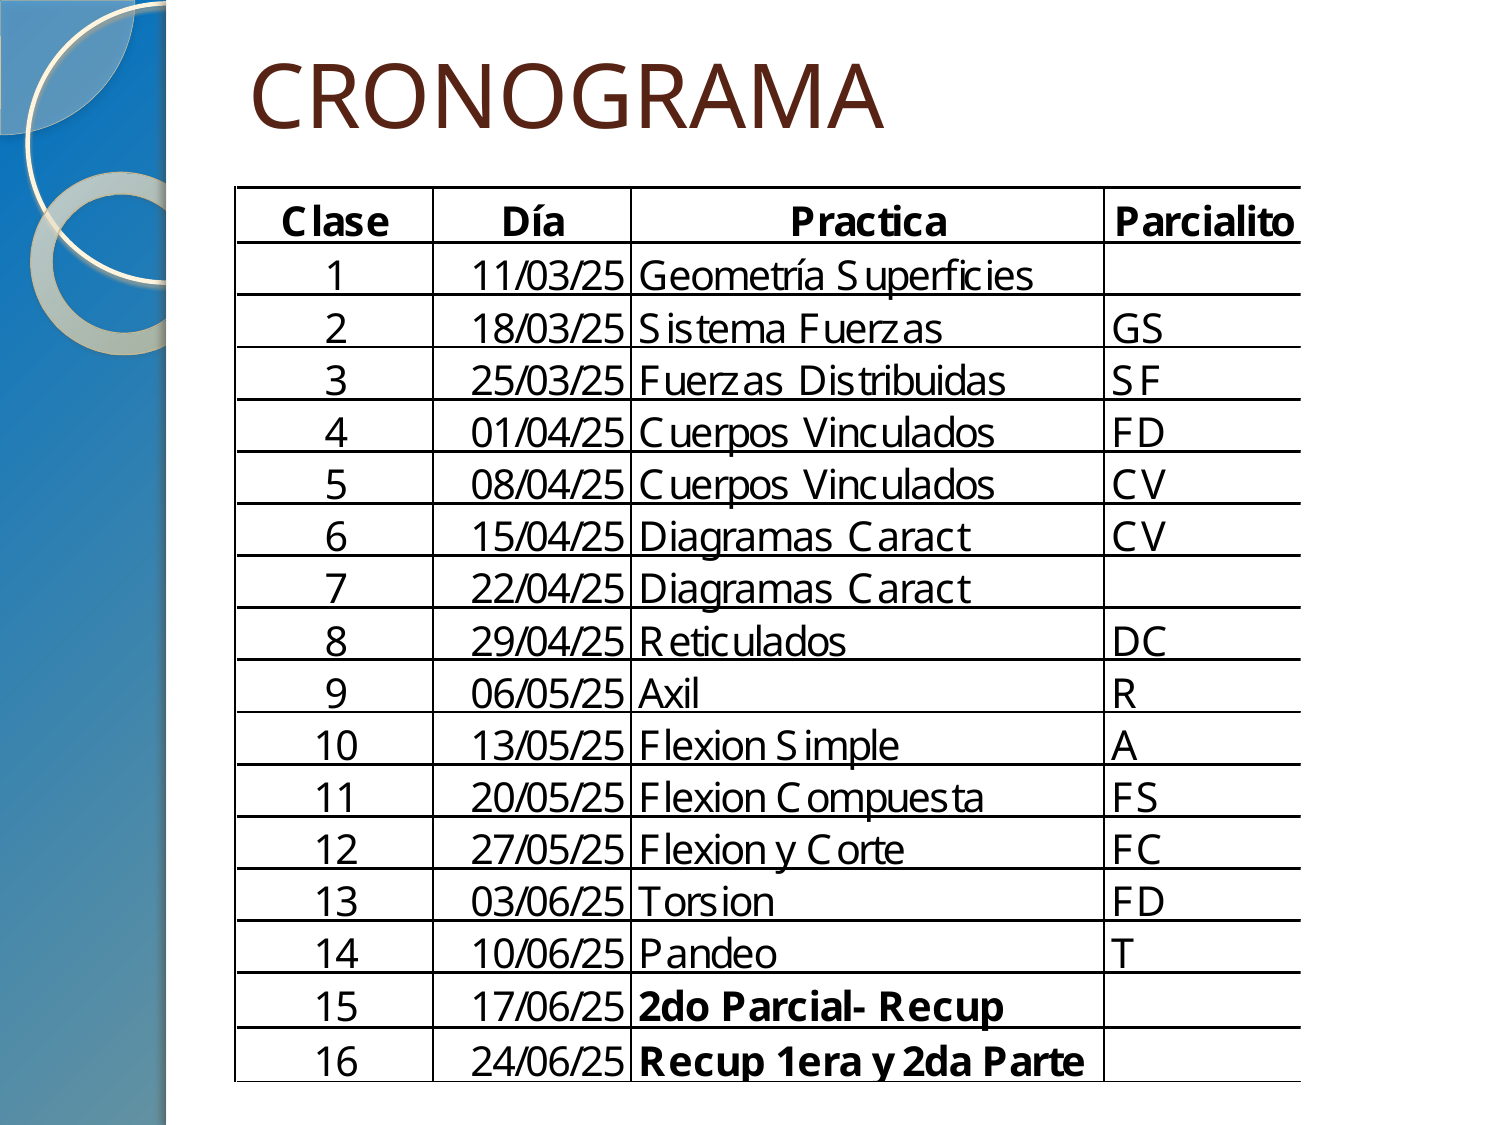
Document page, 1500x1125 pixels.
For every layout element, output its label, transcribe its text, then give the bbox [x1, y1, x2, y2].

picture [233, 186, 1304, 1085]
title CRONOGRAMA [233, 0, 1464, 187]
